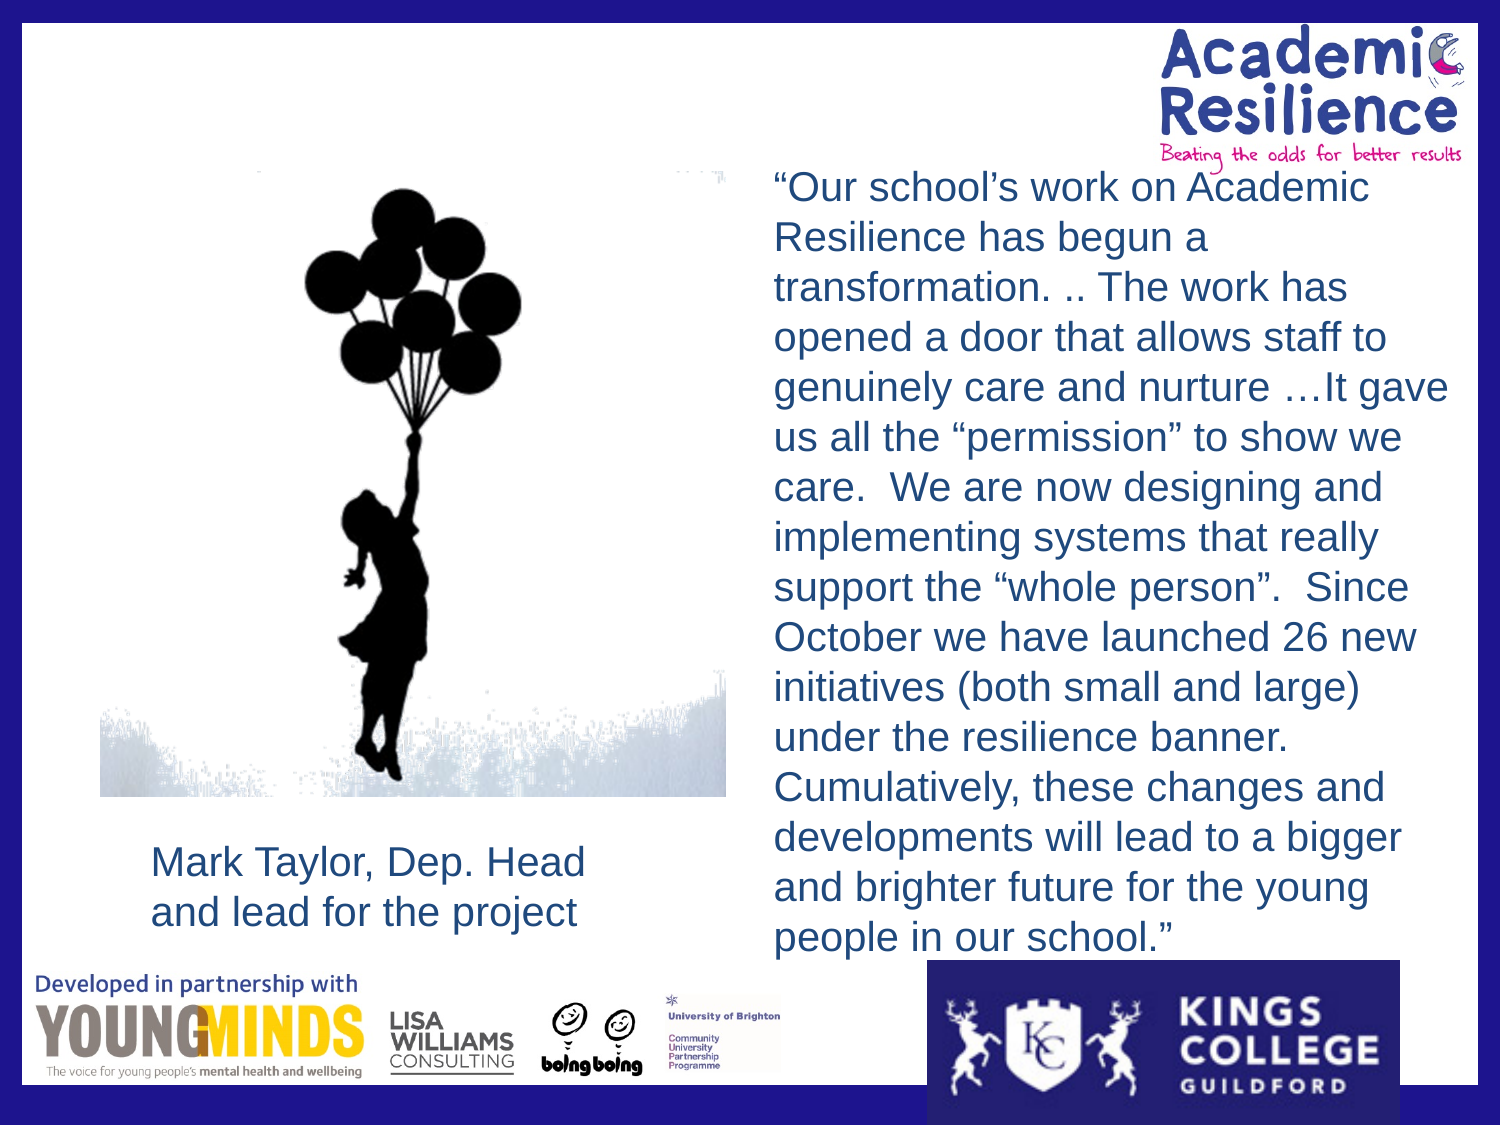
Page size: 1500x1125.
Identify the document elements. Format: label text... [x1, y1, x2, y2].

picture [1153, 23, 1478, 183]
text_box [0, 0, 1500, 1125]
picture [34, 971, 781, 1085]
picture [100, 171, 727, 797]
picture [926, 960, 1400, 1125]
text_box “Our school’s work on Academic Resilience has begun a transformation. .. The work has opened a door that allows staff to genuinely care and nurture …It gave us all the “permission” to show we care. We are now designing and implementing systems that really support the “whole person”. Since October we have launched 26 new initiatives (both small and large) under the resilience banner. Cumulatively, these changes and developments will lead to a bigger and brighter future for the young people in our school.” [758, 152, 1468, 968]
text_box Mark Taylor, Dep. Head and lead for the project [135, 826, 656, 942]
